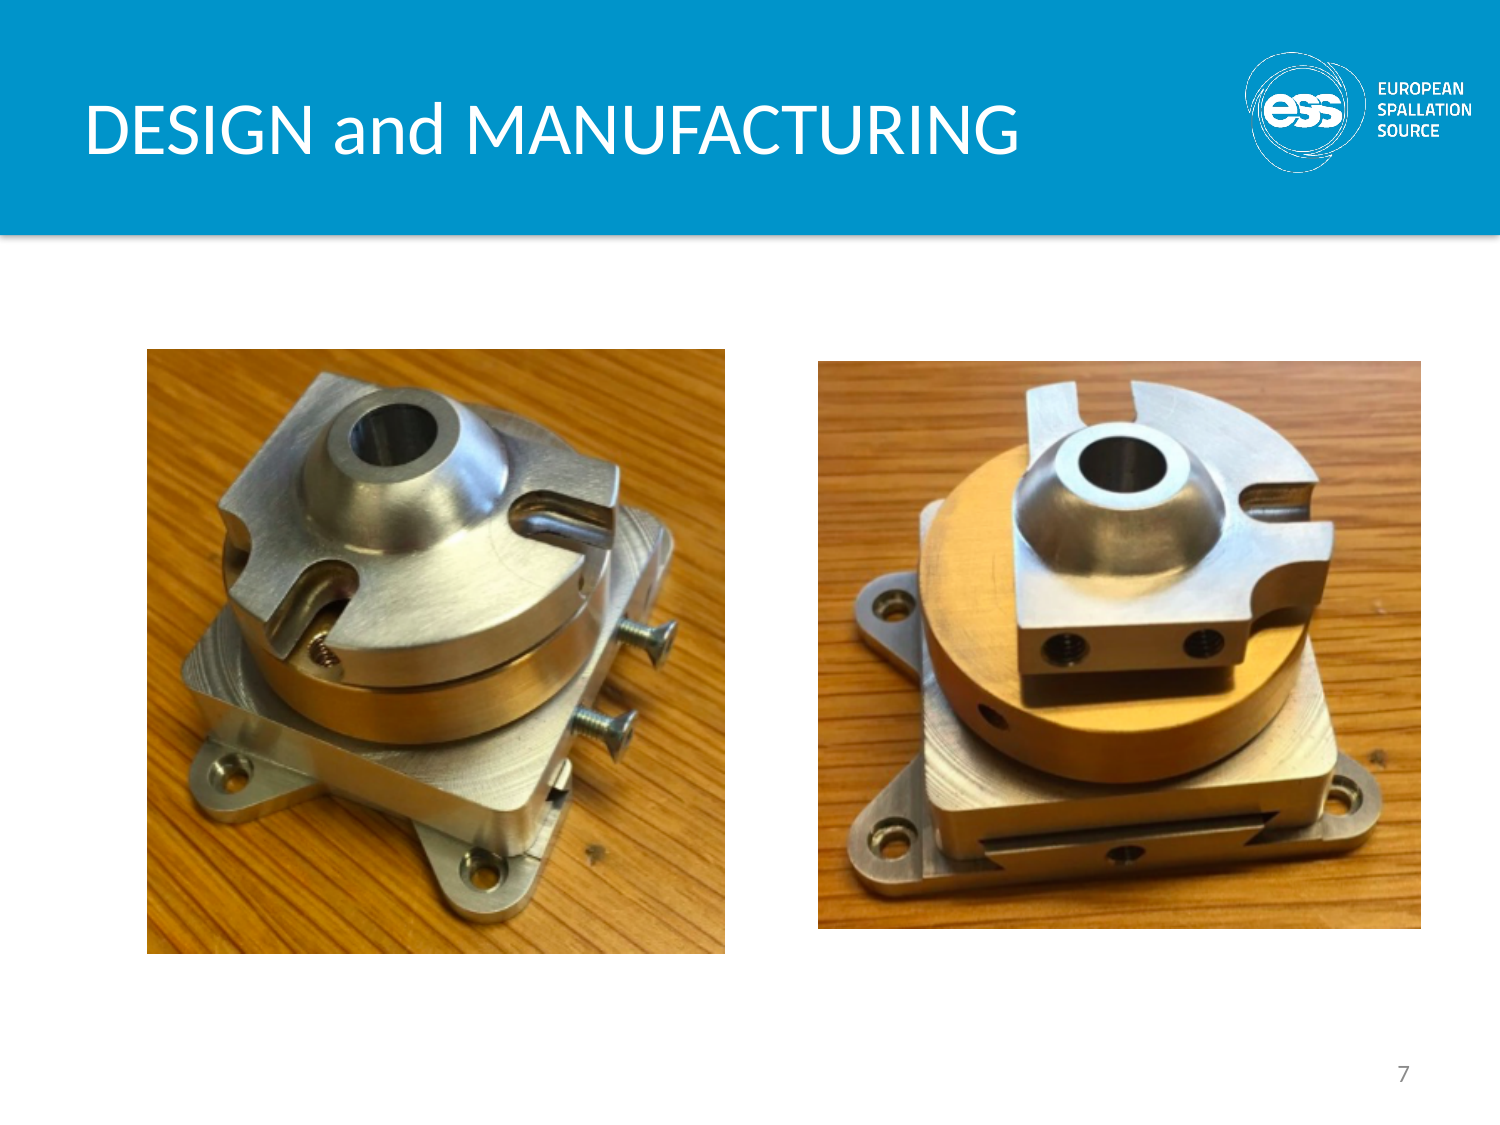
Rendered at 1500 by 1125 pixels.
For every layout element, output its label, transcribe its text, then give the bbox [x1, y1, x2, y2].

picture [1454, 83, 1458, 94]
picture [1400, 83, 1407, 94]
picture [1409, 104, 1415, 115]
picture [1423, 83, 1430, 94]
picture [1443, 86, 1450, 93]
picture [1264, 94, 1342, 127]
picture [1432, 125, 1438, 136]
text_box DESIGN and MANUFACTURING [69, 72, 1038, 178]
picture [1398, 109, 1406, 115]
picture [147, 349, 726, 955]
slide_number 7 [1074, 1042, 1425, 1103]
picture [1389, 104, 1393, 115]
picture [1379, 83, 1385, 94]
picture [1436, 104, 1444, 115]
picture [1418, 104, 1423, 115]
picture [1422, 125, 1428, 134]
picture [818, 361, 1421, 929]
